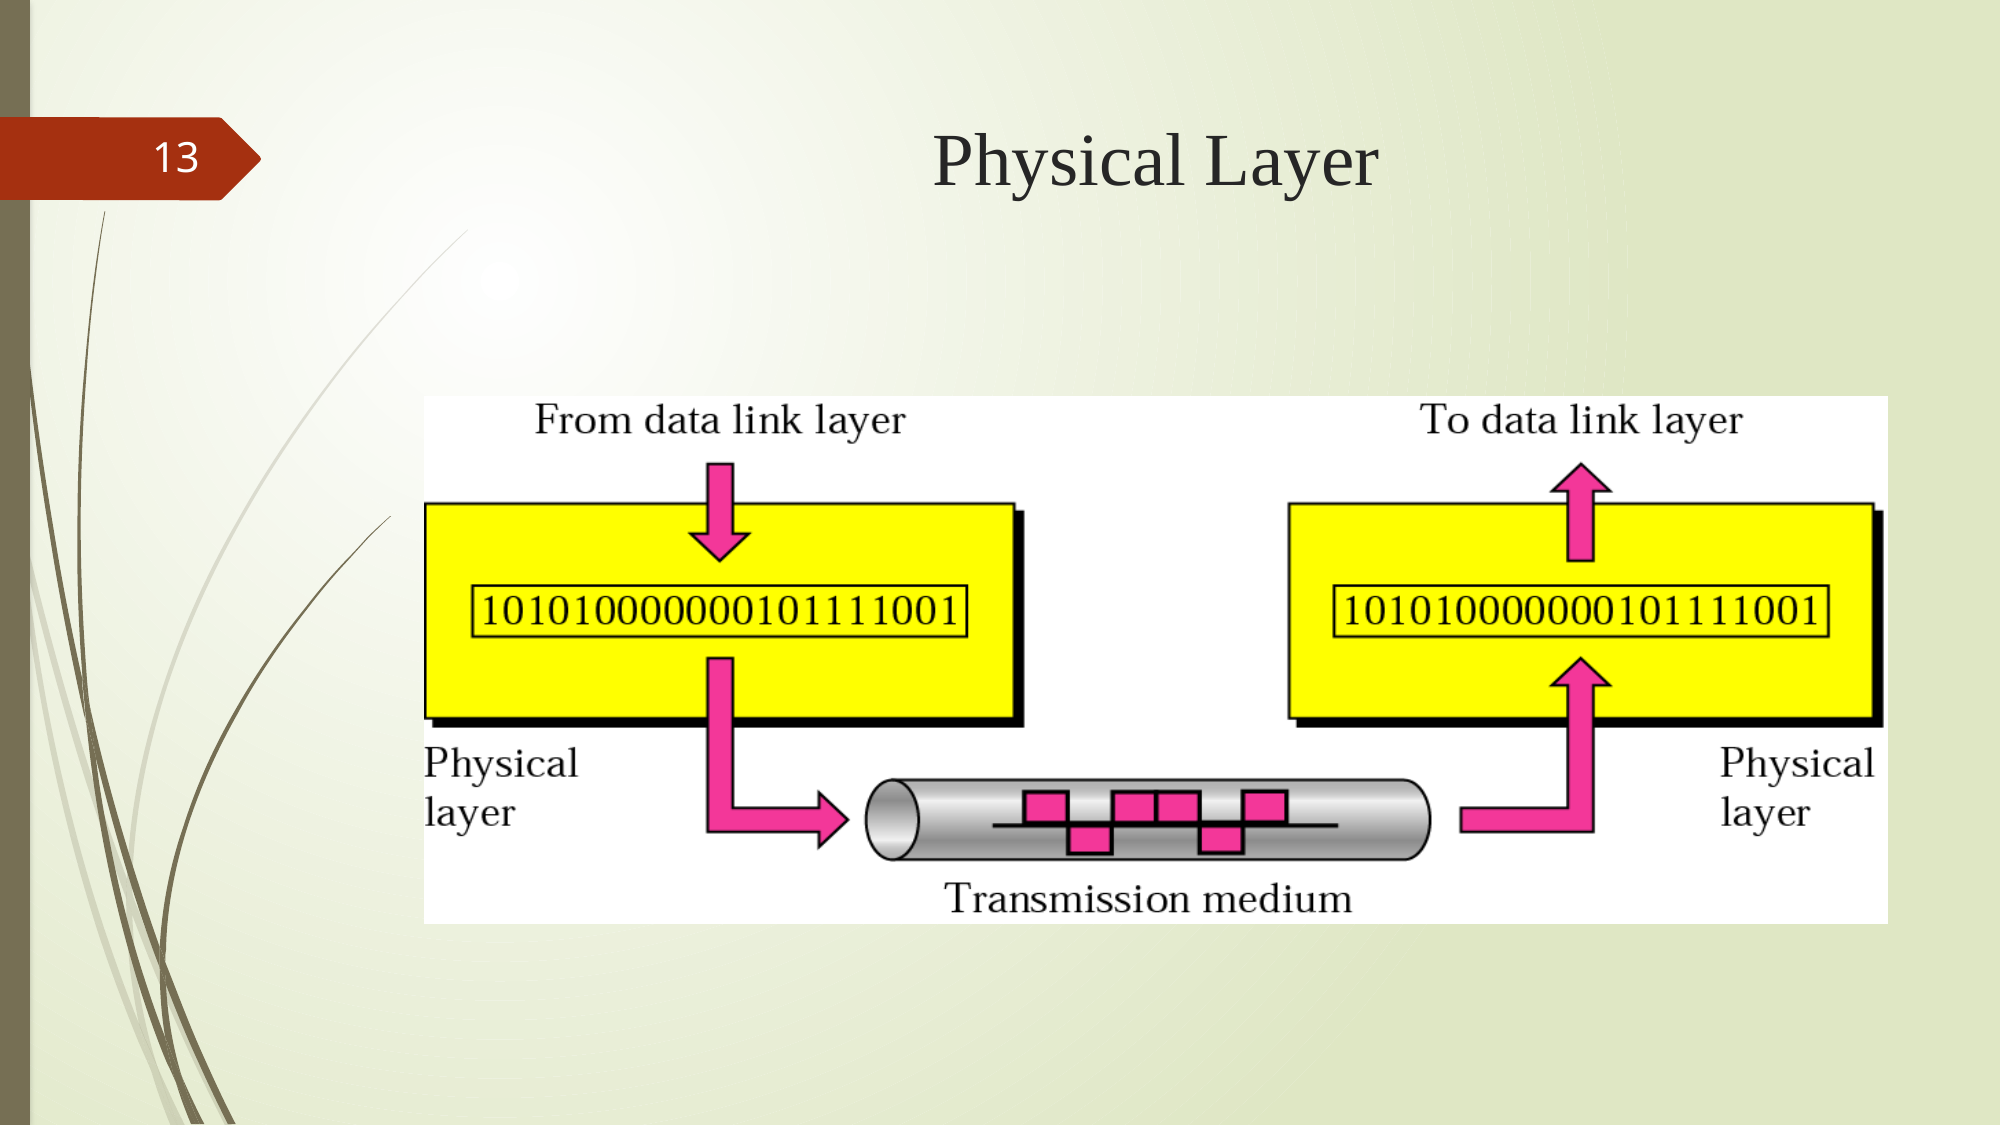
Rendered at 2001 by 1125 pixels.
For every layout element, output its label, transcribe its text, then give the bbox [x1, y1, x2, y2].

title Physical Layer [425, 102, 1888, 313]
slide_number 13 [87, 129, 216, 190]
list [424, 396, 1888, 924]
